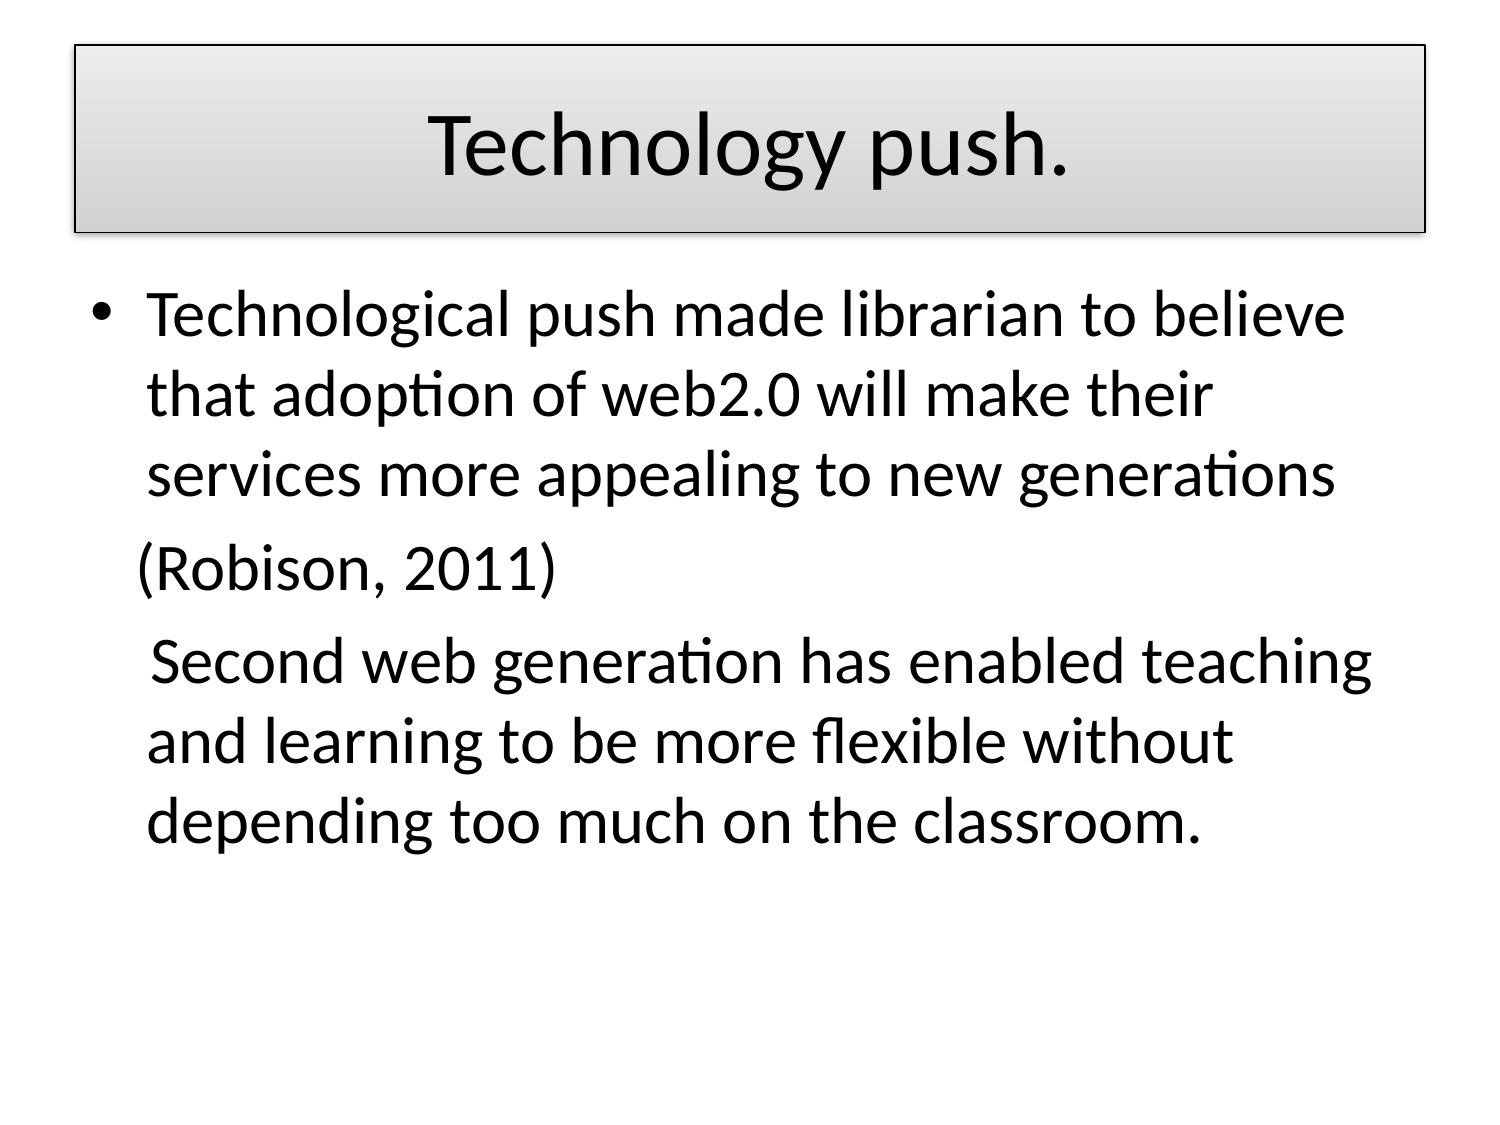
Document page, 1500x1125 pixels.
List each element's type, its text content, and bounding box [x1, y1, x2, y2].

list Technological push made librarian to believe that adoption of web2.0 will make their services more appealing to new generations (Robison, 2011) Second web generation has enabled teaching and learning to be more flexible without depending too much on the classroom. [75, 262, 1425, 1005]
title Technology push. [74, 44, 1426, 233]
